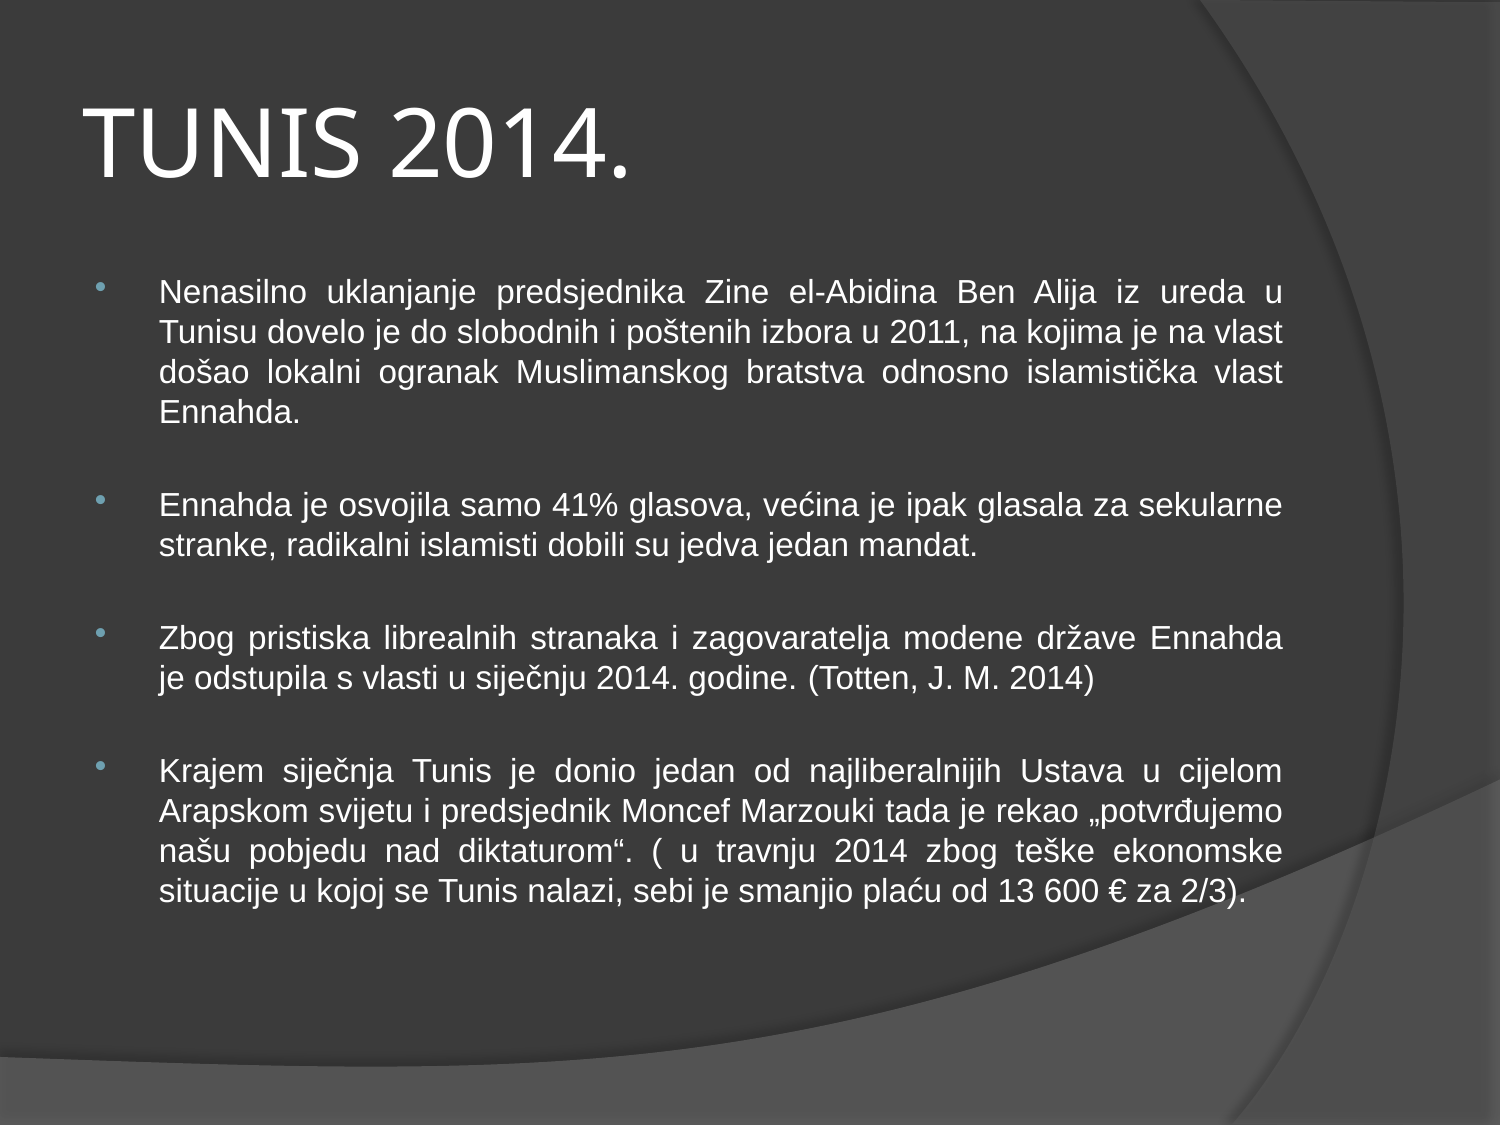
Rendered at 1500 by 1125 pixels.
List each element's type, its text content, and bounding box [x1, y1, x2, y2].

title TUNIS 2014. [74, 44, 1301, 233]
list Nenasilno uklanjanje predsjednika Zine el-Abidina Ben Alija iz ureda u Tunisu dovelo je do slobodnih i poštenih izbora u 2011, na kojima je na vlast došao lokalni ogranak Muslimanskog bratstva odnosno islamistička vlast Ennahda. Ennahda je osvojila samo 41% glasova, većina je ipak glasala za sekularne stranke, radikalni islamisti dobili su jedva jedan mandat. Zbog pristiska librealnih stranaka i zagovaratelja modene države Ennahda je odstupila s vlasti u siječnju 2014. godine. (Totten, J. M. 2014) Krajem siječnja Tunis je donio jedan od najliberalnijih Ustava u cijelom Arapskom svijetu i predsjednik Moncef Marzouki tada je rekao „potvrđujemo našu pobjedu nad diktaturom“. ( u travnju 2014 zbog teške ekonomske situacije u kojoj se Tunis nalazi, sebi je smanjio plaću od 13 600 € za 2/3). [74, 262, 1301, 1006]
